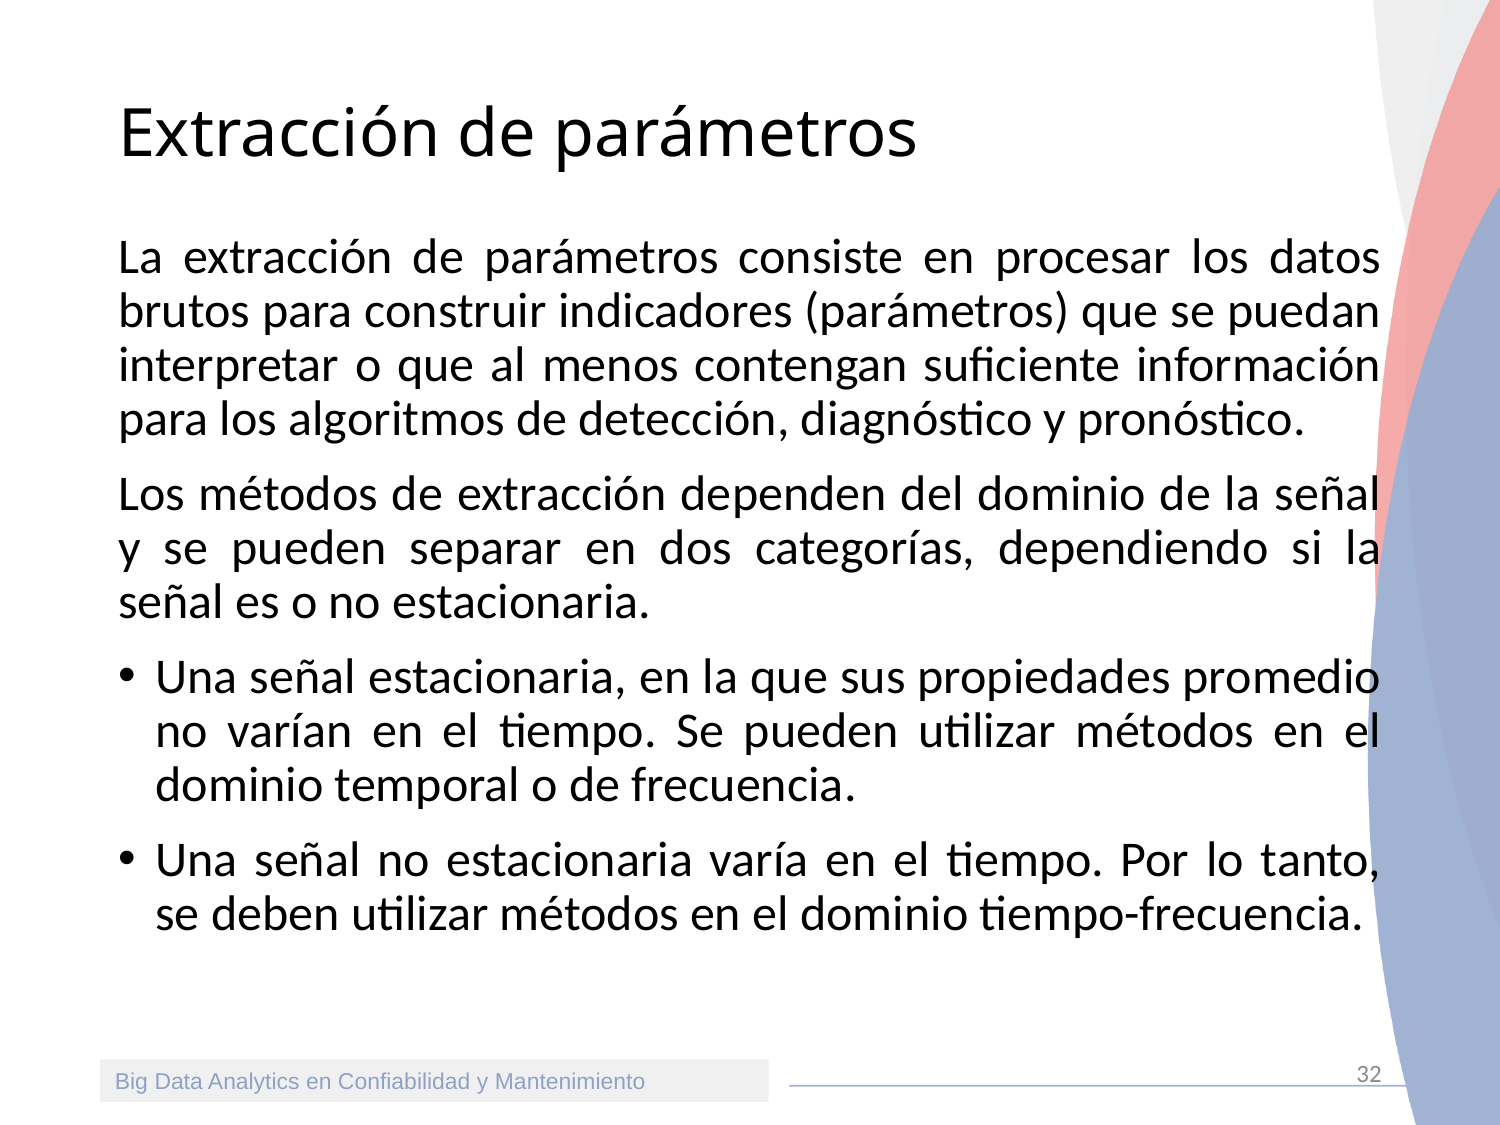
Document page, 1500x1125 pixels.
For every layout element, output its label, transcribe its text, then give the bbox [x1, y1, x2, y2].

title Extracción de parámetros [103, 59, 1397, 211]
list La extracción de parámetros consiste en procesar los datos brutos para construir indicadores (parámetros) que se puedan interpretar o que al menos contengan suficiente información para los algoritmos de detección, diagnóstico y pronóstico. Los métodos de extracción dependen del dominio de la señal y se pueden separar en dos categorías, dependiendo si la señal es o no estacionaria. Una señal estacionaria, en la que sus propiedades promedio no varían en el tiempo. Se pueden utilizar métodos en el dominio temporal o de frecuencia. Una señal no estacionaria varía en el tiempo. Por lo tanto, se deben utilizar métodos en el dominio tiempo-frecuencia. [103, 223, 1397, 1014]
table_cell LA [0, 0, 1500, 1125]
slide_number 32 [1059, 1042, 1397, 1103]
